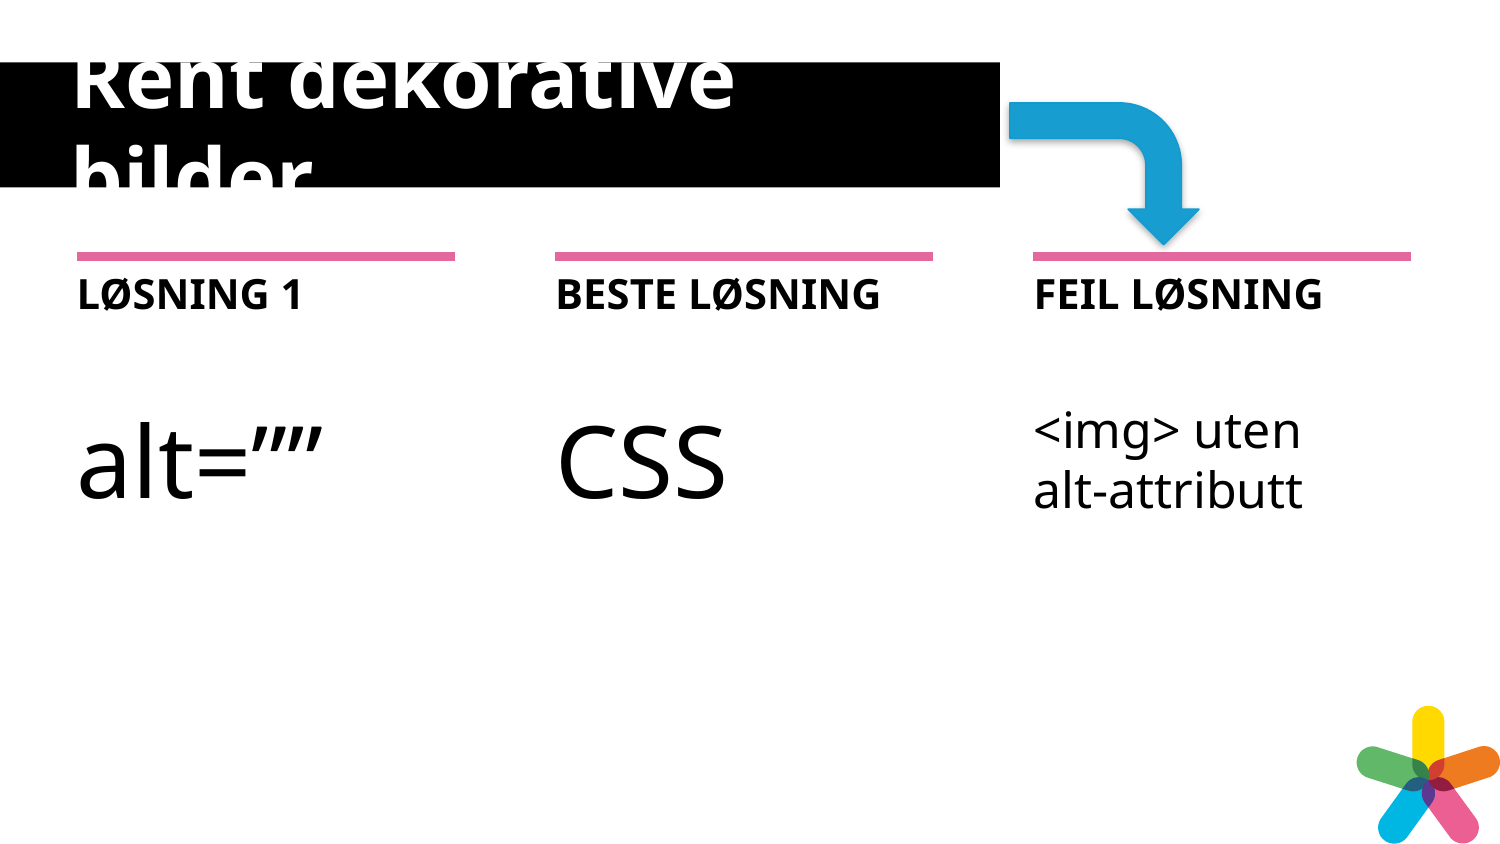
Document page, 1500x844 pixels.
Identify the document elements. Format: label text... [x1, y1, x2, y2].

list <img> uten alt-attributt [1033, 398, 1412, 679]
title Rent dekorative bilder [0, 62, 1000, 188]
list Beste løsning [555, 268, 934, 375]
list CSS [555, 398, 934, 679]
list Feil løsning [1033, 268, 1412, 375]
text_box [1009, 102, 1200, 246]
list Løsning 1 [76, 268, 455, 375]
list alt=”” [76, 398, 455, 679]
